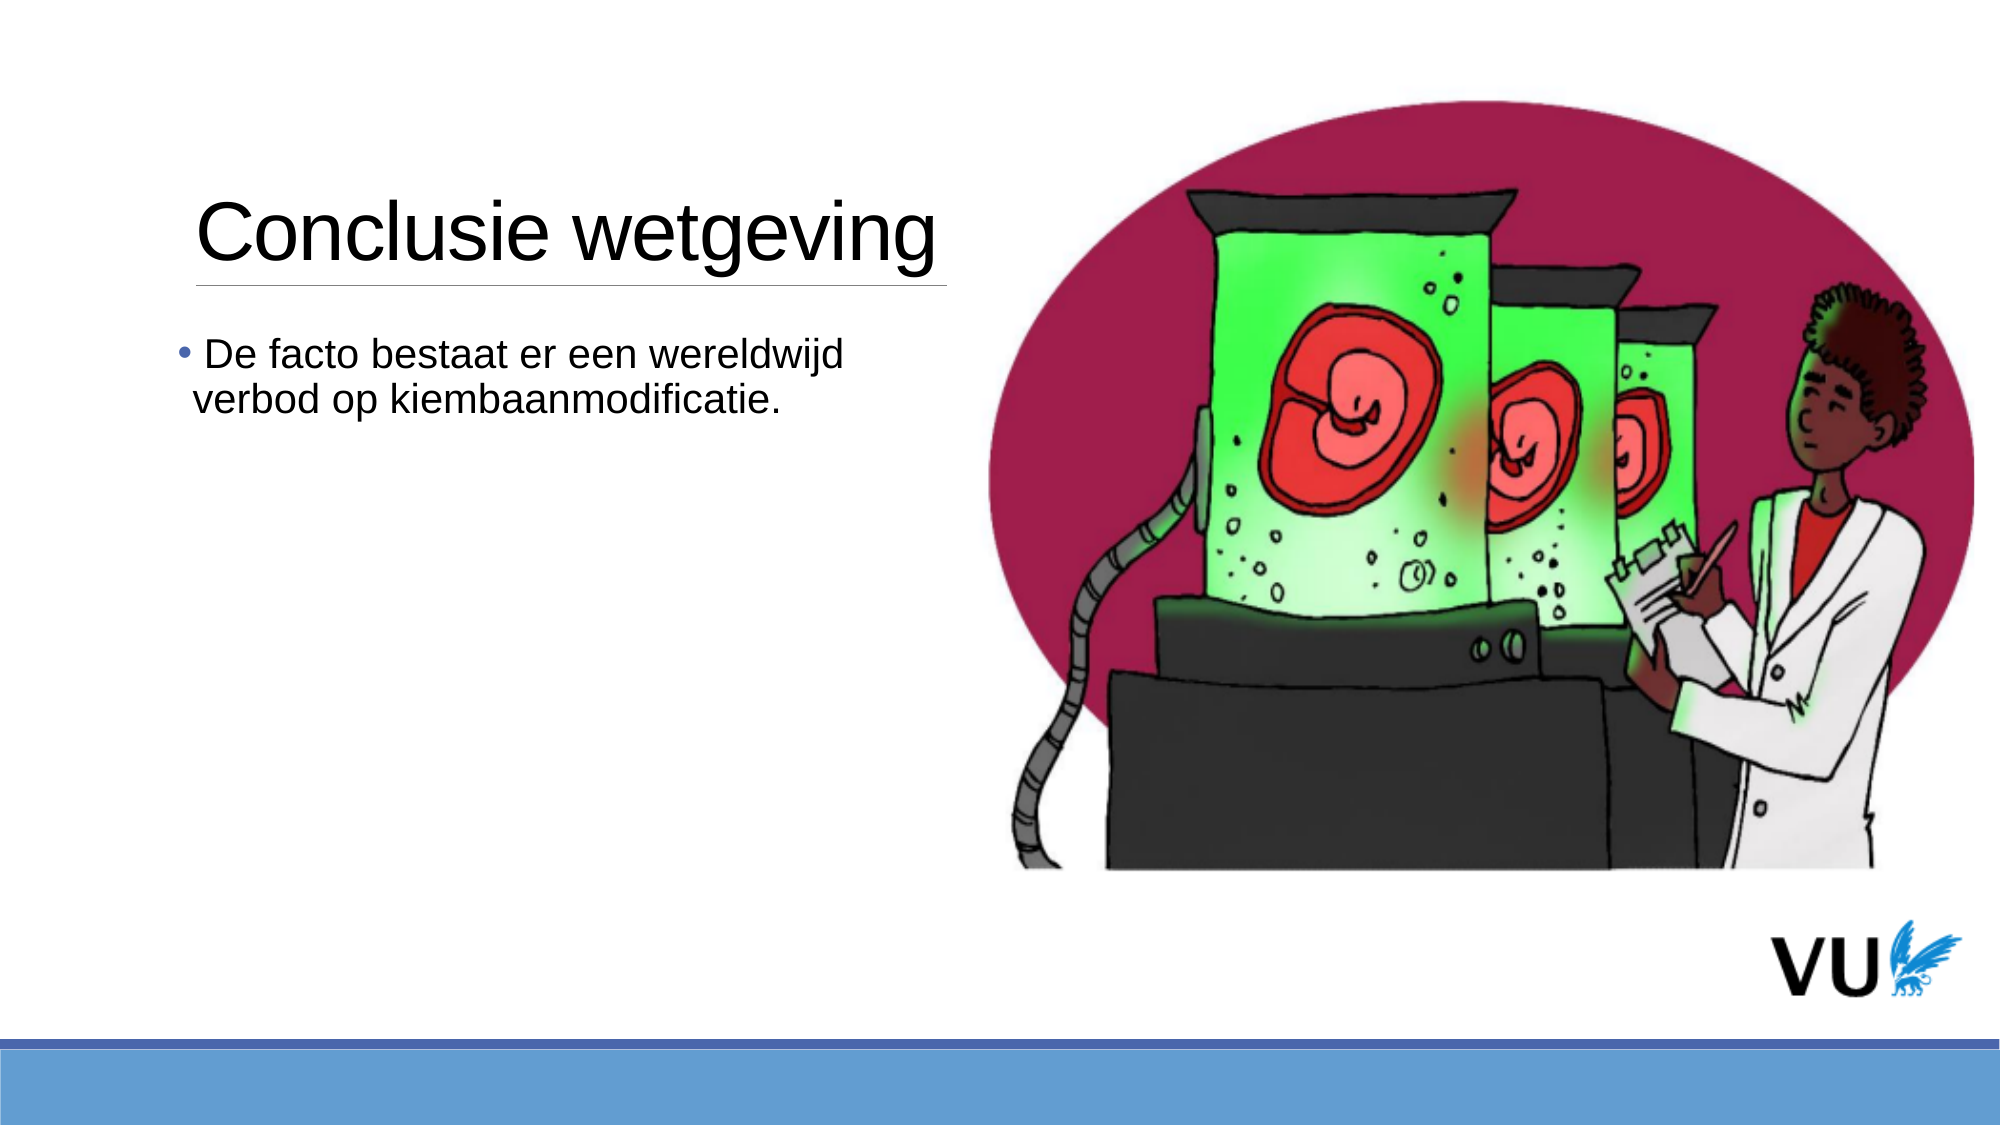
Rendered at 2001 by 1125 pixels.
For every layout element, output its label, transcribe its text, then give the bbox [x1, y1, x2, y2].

title Conclusie wetgeving [180, 47, 943, 285]
list De facto bestaat er een wereldwijd verbod op kiembaanmodificatie. [177, 325, 947, 928]
picture [946, 34, 1975, 908]
picture [1748, 913, 1975, 1022]
